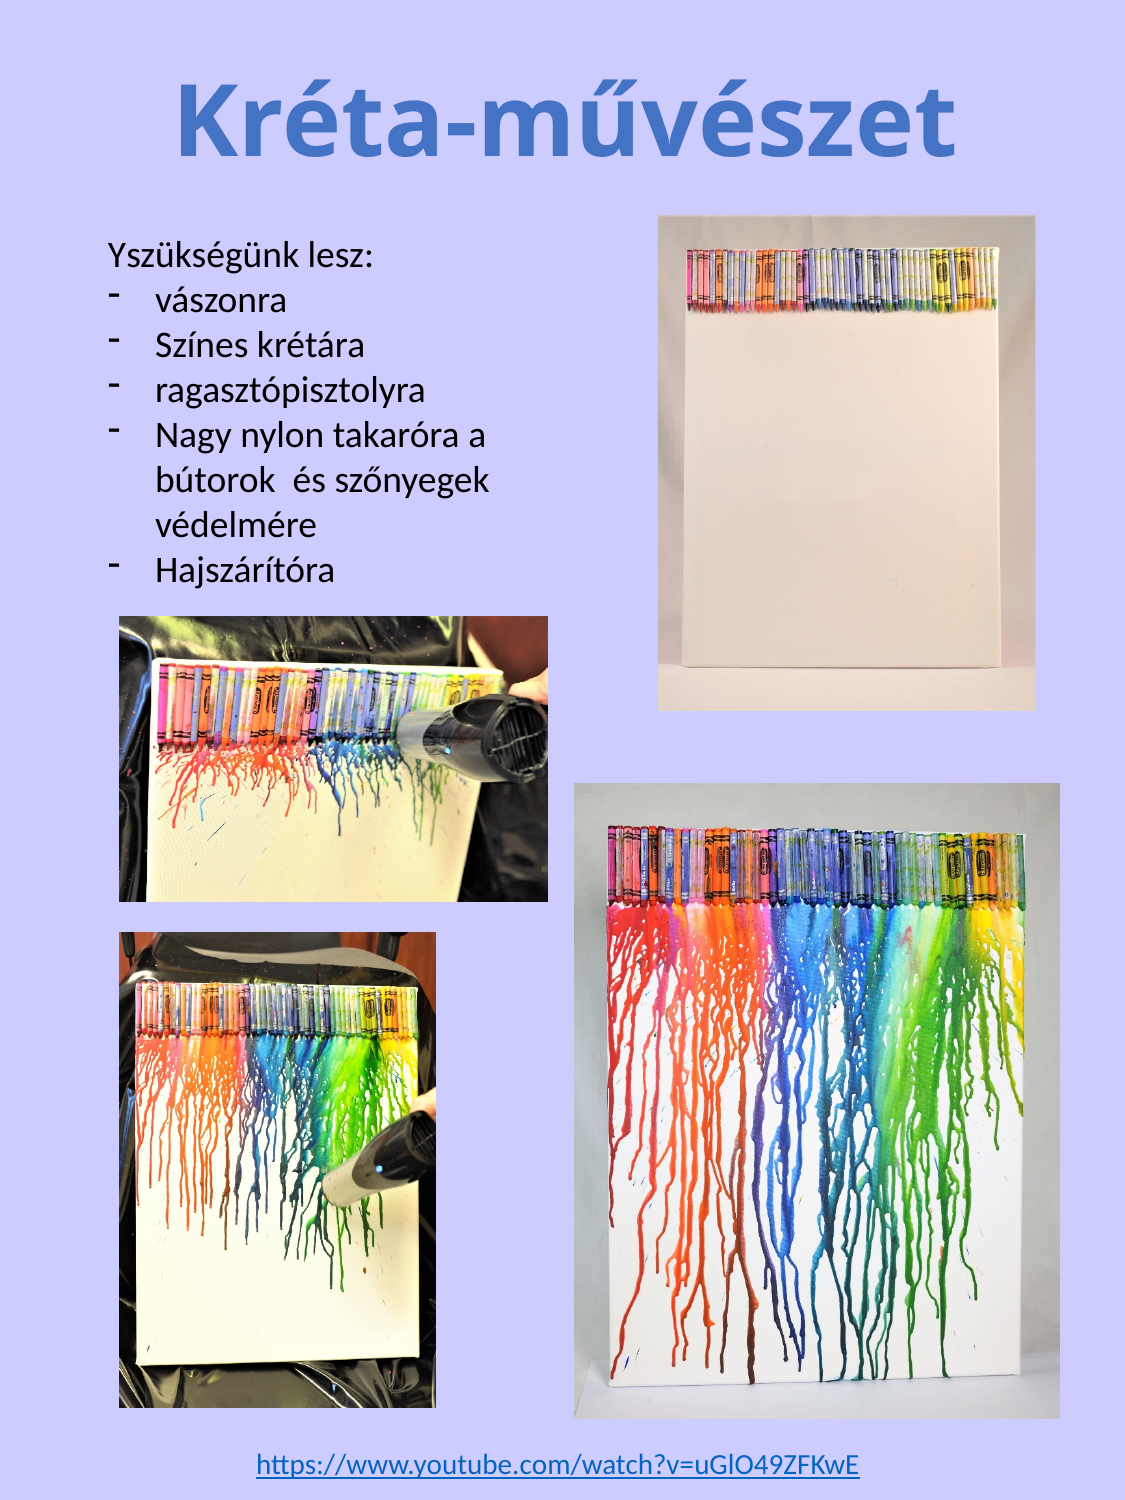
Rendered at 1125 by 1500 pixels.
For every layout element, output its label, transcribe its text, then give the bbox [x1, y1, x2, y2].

picture [574, 783, 1060, 1419]
picture [657, 215, 1036, 711]
text_box Yszükségünk lesz: vászonra Színes krétára ragasztópisztolyra Nagy nylon takaróra a bútorok és szőnyegek védelmére Hajszárítóra [93, 222, 574, 598]
picture [119, 616, 548, 902]
picture [119, 932, 436, 1408]
text_box Kréta-művészet [119, 48, 1012, 184]
text_box https://www.youtube.com/watch?v=uGlO49ZFKwE [241, 1438, 890, 1488]
